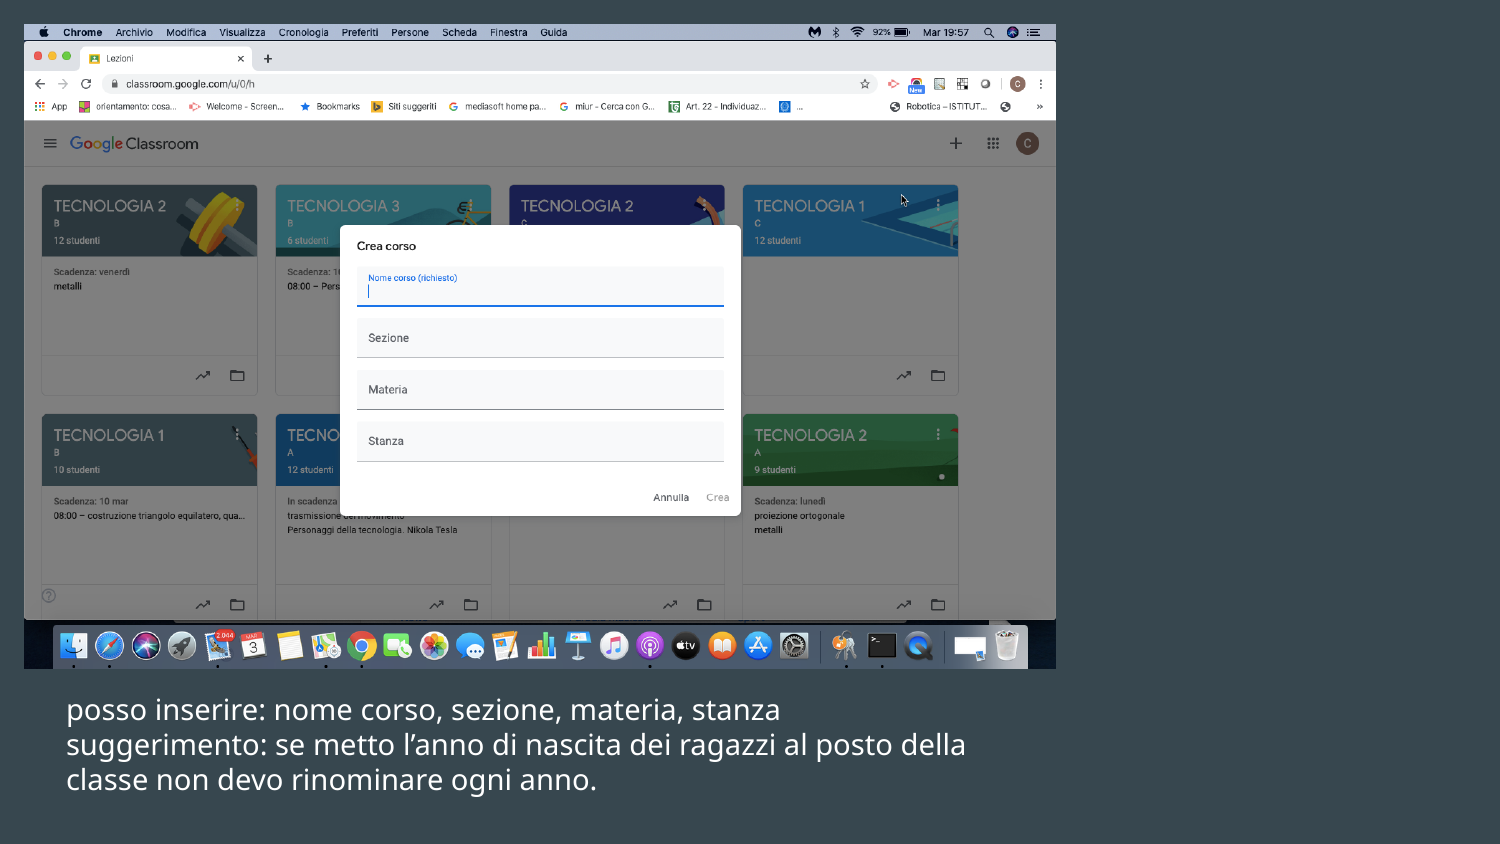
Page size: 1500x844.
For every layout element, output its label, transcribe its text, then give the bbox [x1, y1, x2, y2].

picture [24, 24, 1056, 670]
list posso inserire: nome corso, sezione, materia, stanza suggerimento: se metto l’anno di nascita dei ragazzi al posto della classe non devo rinominare ogni anno. [51, 694, 1036, 794]
